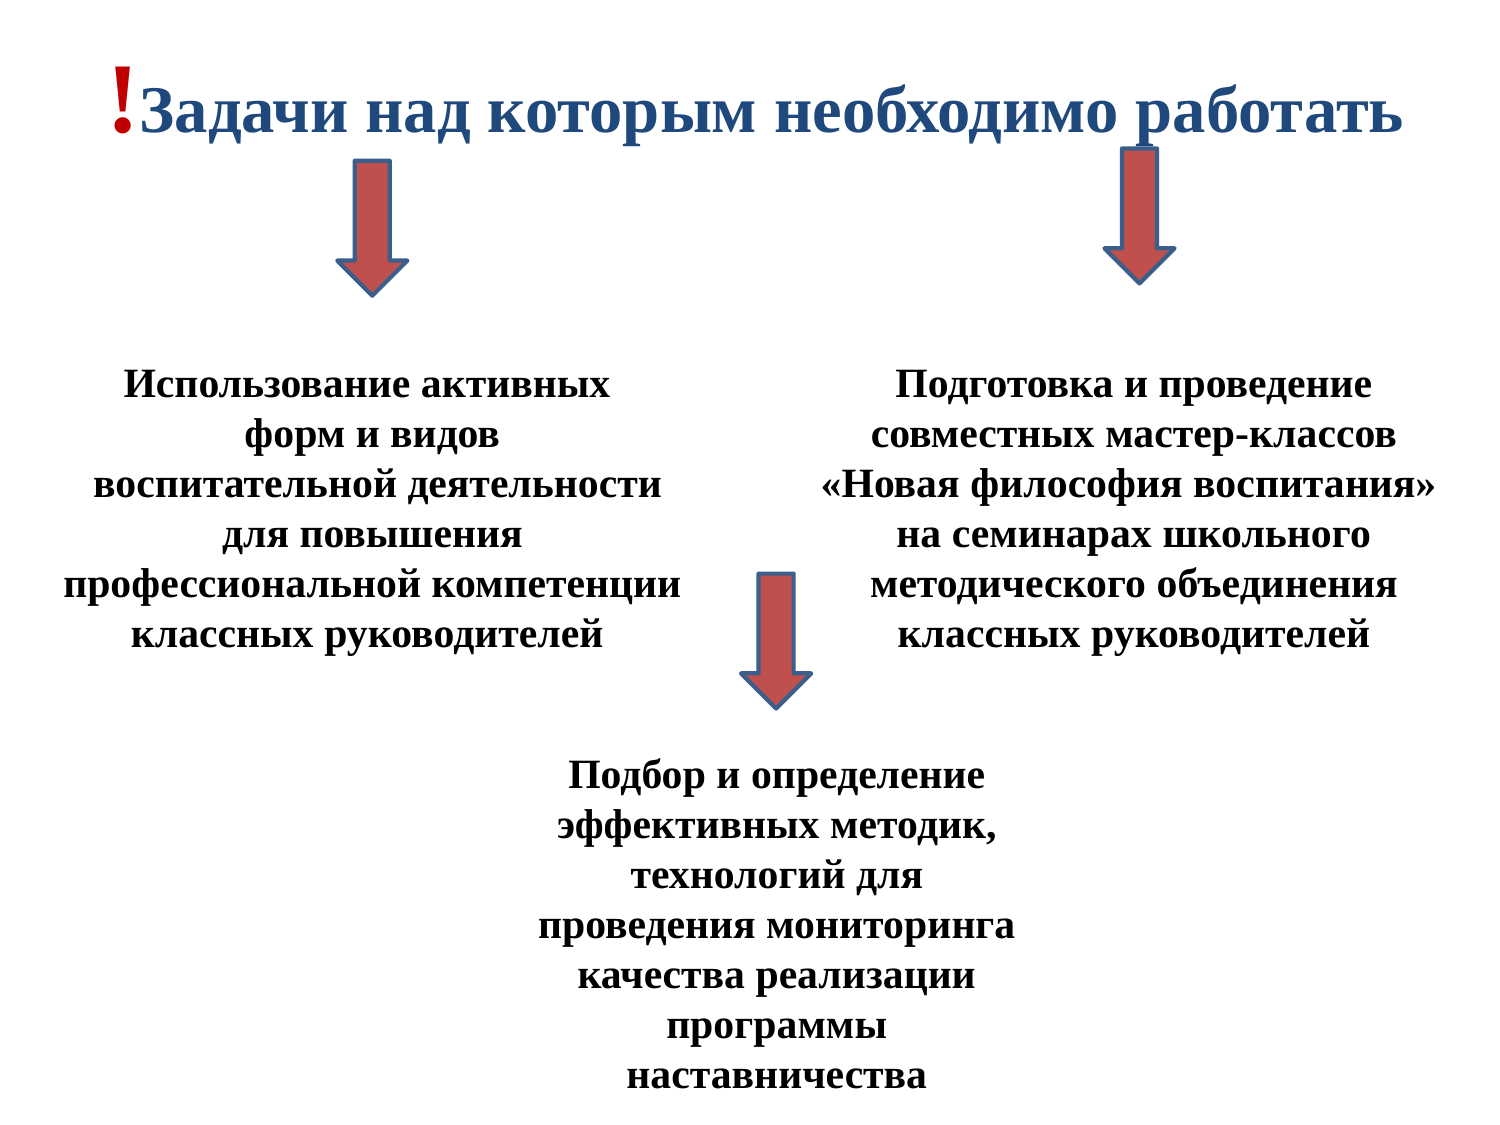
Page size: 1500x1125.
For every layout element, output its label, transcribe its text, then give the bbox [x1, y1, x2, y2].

text_box Использование активных форм и видов воспитательной деятельности для повышения профессиональной компетенции классных руководителей [35, 348, 709, 664]
text_box [1102, 146, 1177, 286]
text_box [739, 571, 814, 711]
text_box Подбор и определение эффективных методик, технологий для проведения мониторинга качества реализации программы наставничества [516, 739, 1038, 1105]
text_box [335, 158, 410, 298]
title !Задачи над которым необходимо работать [29, 0, 1483, 186]
text_box Подготовка и проведение совместных мастер-классов «Новая философия воспитания» на семинарах школьного методического объединения классных руководителей [797, 348, 1471, 664]
